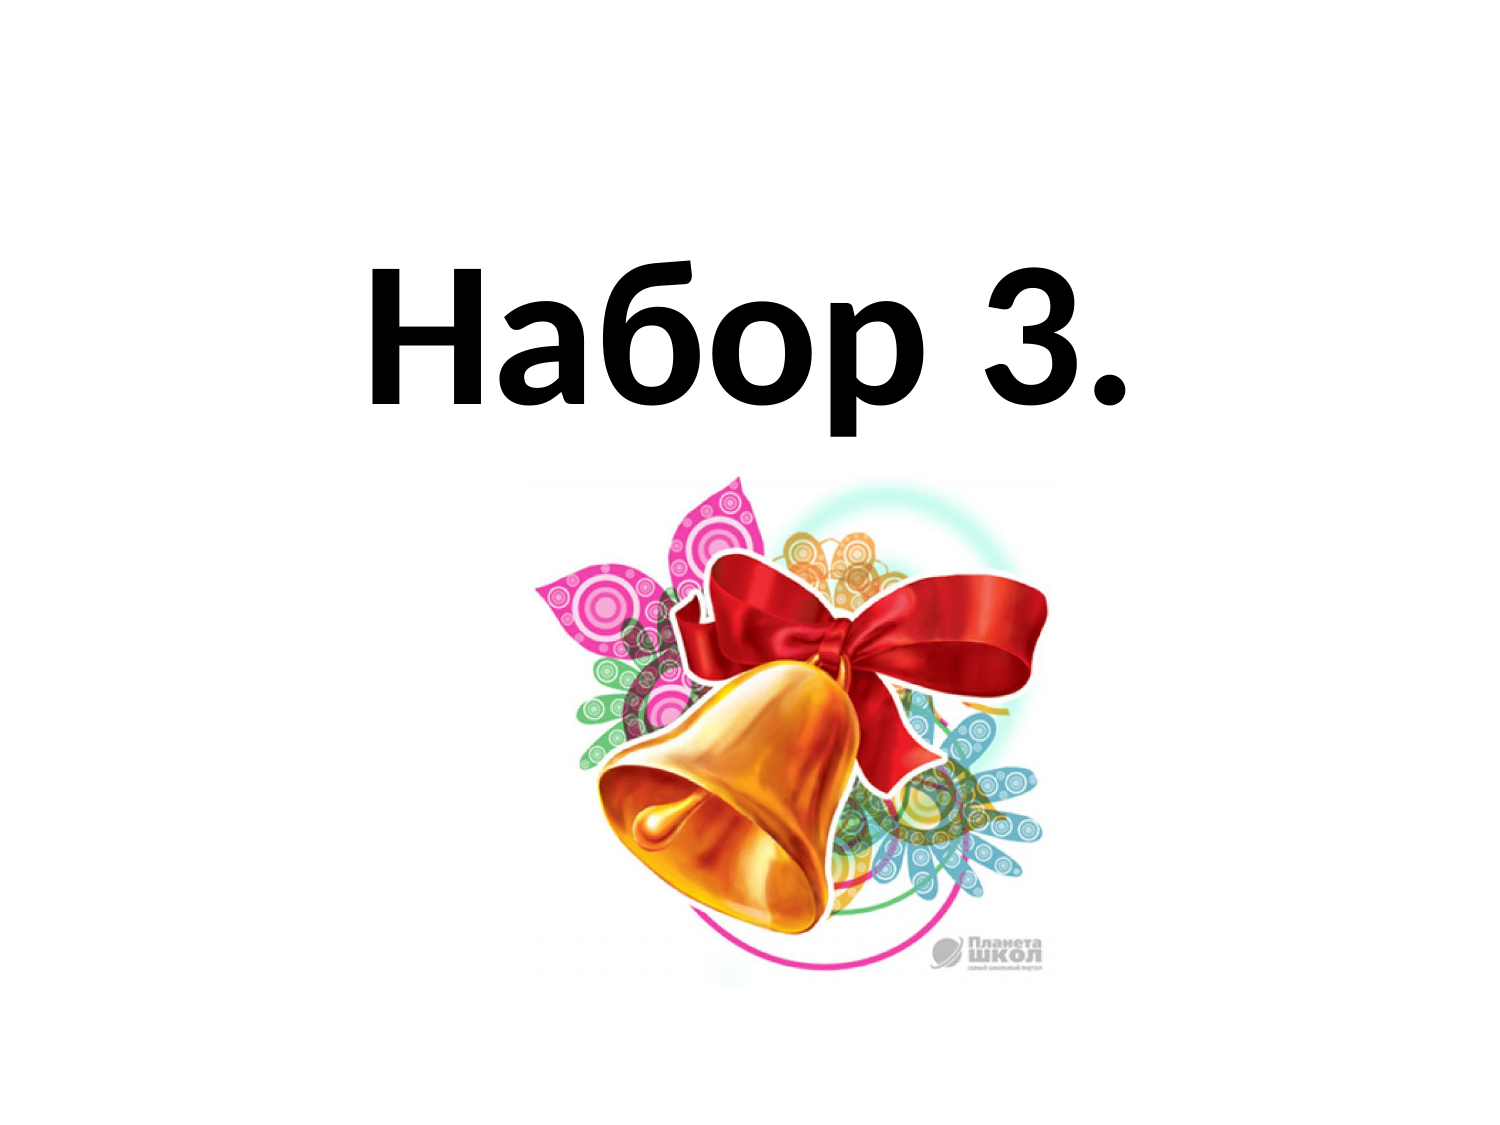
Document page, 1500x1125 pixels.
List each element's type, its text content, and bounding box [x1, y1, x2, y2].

title Набор 3. [75, 45, 1425, 598]
picture [527, 468, 1062, 987]
